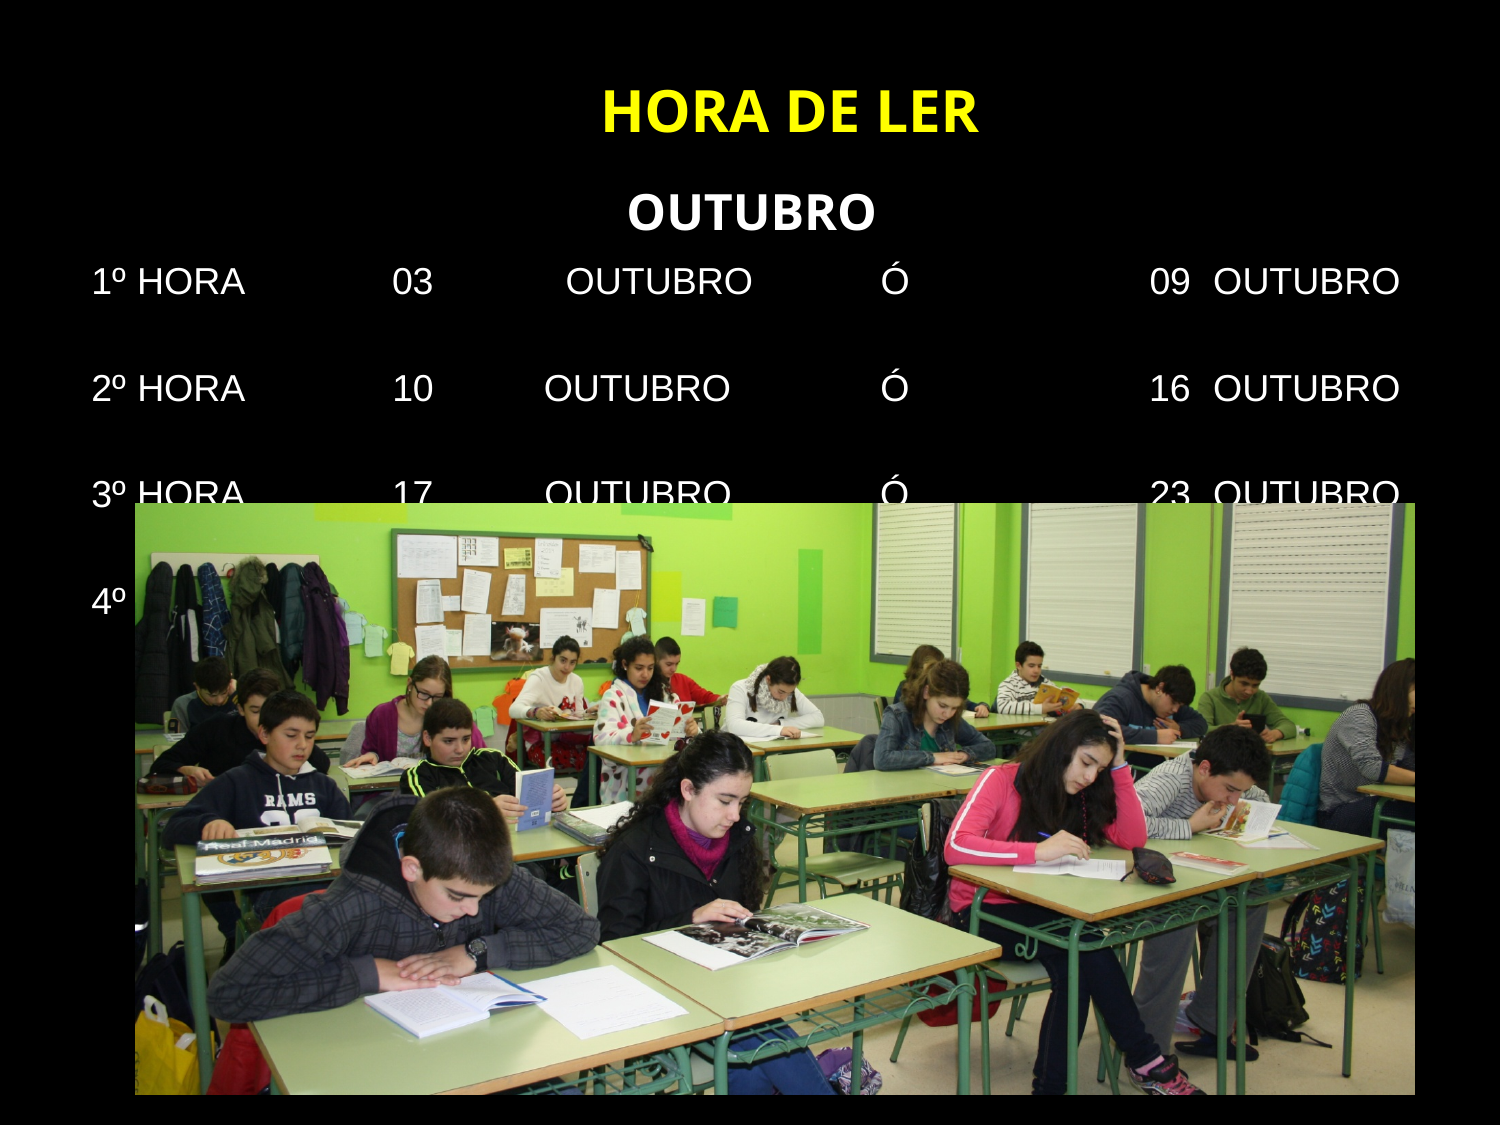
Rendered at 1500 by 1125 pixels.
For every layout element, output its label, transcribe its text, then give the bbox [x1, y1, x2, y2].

list OUTUBRO 1º HORA 03 OUTUBRO Ó 09 OUTUBRO 2º HORA 10 OUTUBRO Ó 16 OUTUBRO 3º HORA 17 OUTUBRO Ó 23 OUTUBRO 4º HORA 24 OUTUBRO Ó 30 OUTUBRO [76, 172, 1427, 587]
picture [135, 503, 1416, 1095]
text_box HORA DE LER [395, 66, 1184, 182]
